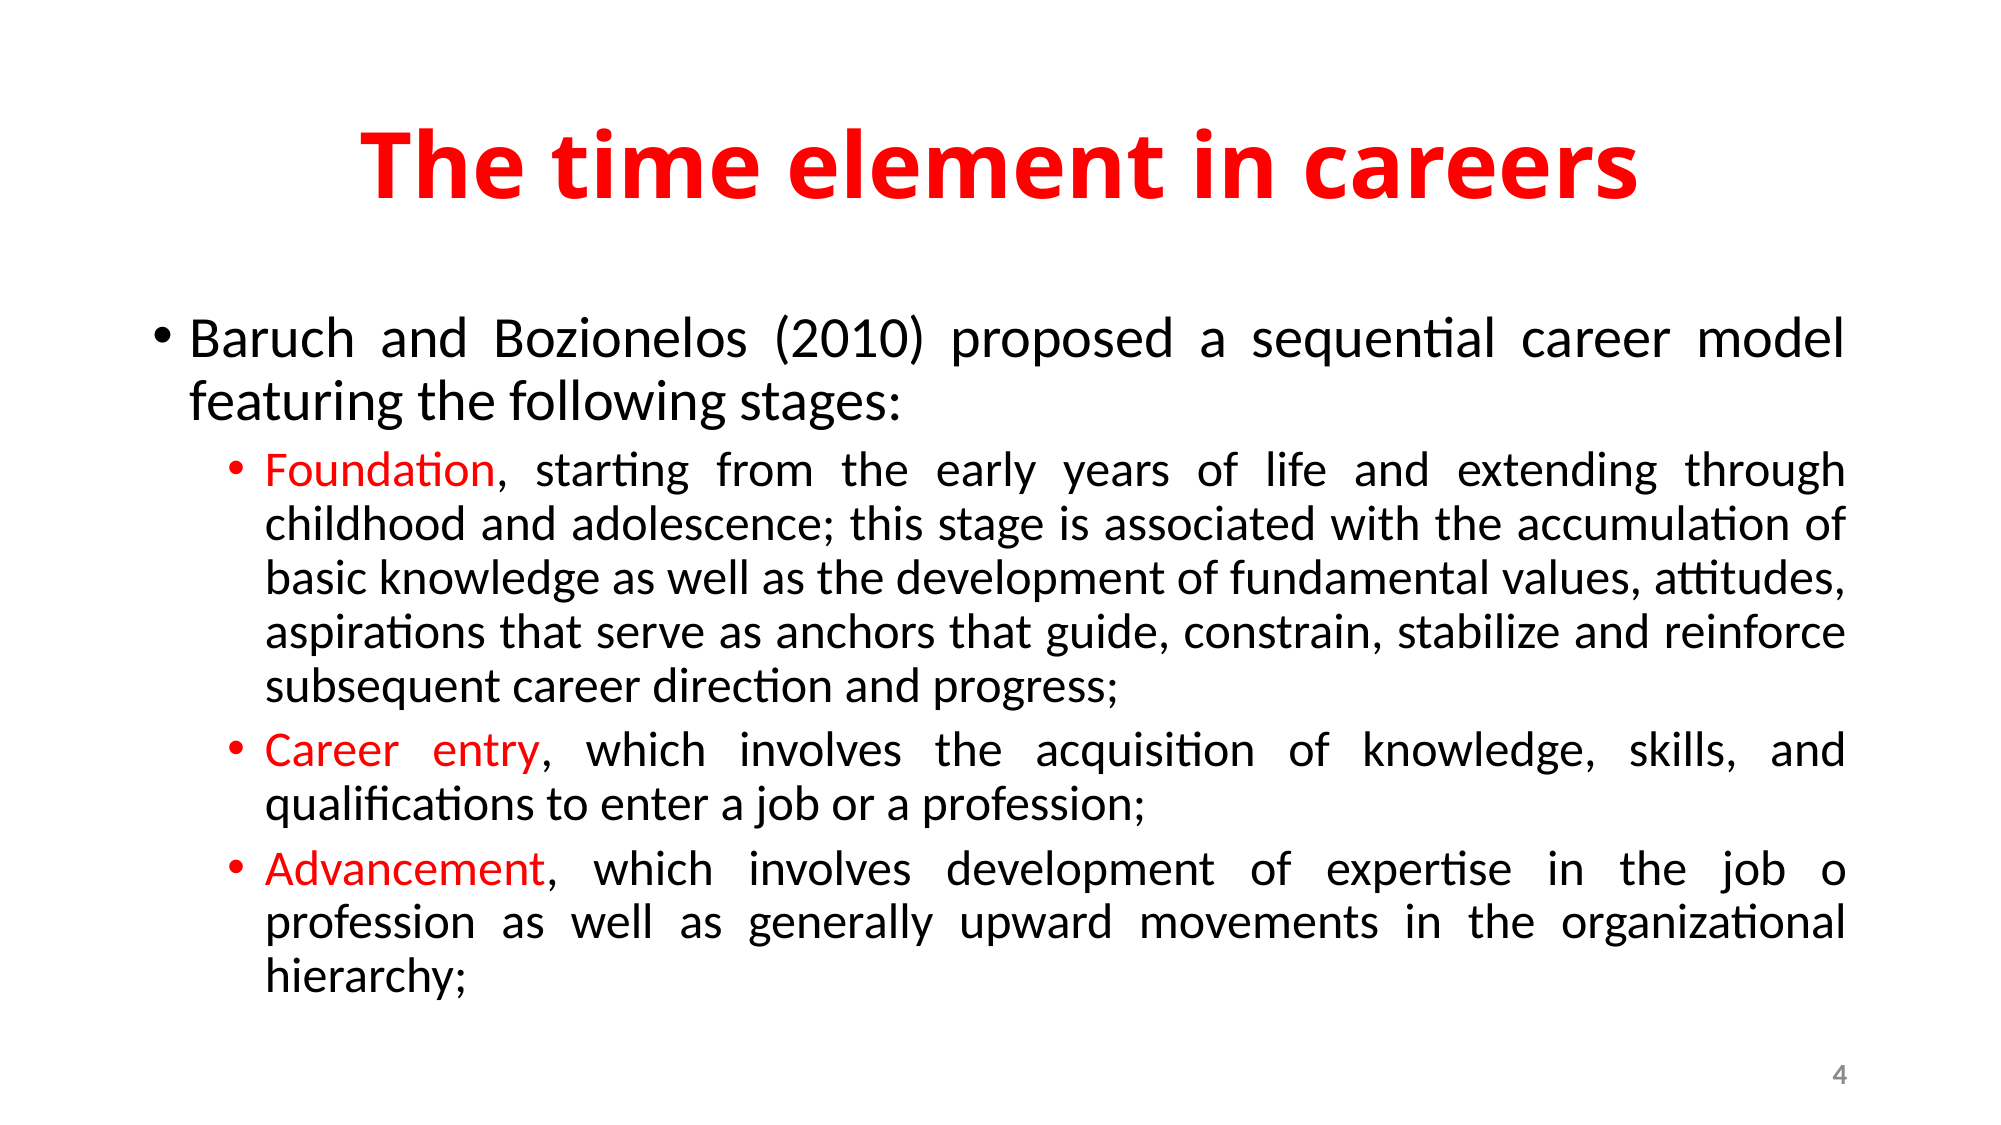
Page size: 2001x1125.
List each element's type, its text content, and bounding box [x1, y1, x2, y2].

list Baruch and Bozionelos (2010) proposed a sequential career model featuring the following stages: Foundation, starting from the early years of life and extending through childhood and adolescence; this stage is associated with the accumulation of basic knowledge as well as the development of fundamental values, attitudes, aspirations that serve as anchors that guide, constrain, stabilize and reinforce subsequent career direction and progress; Career entry, which involves the acquisition of knowledge, skills, and qualifications to enter a job or a profession; Advancement, which involves development of expertise in the job o profession as well as generally upward movements in the organizational hierarchy; [137, 299, 1863, 1014]
title The time element in careers [137, 59, 1863, 278]
slide_number 4 [1412, 1042, 1863, 1103]
